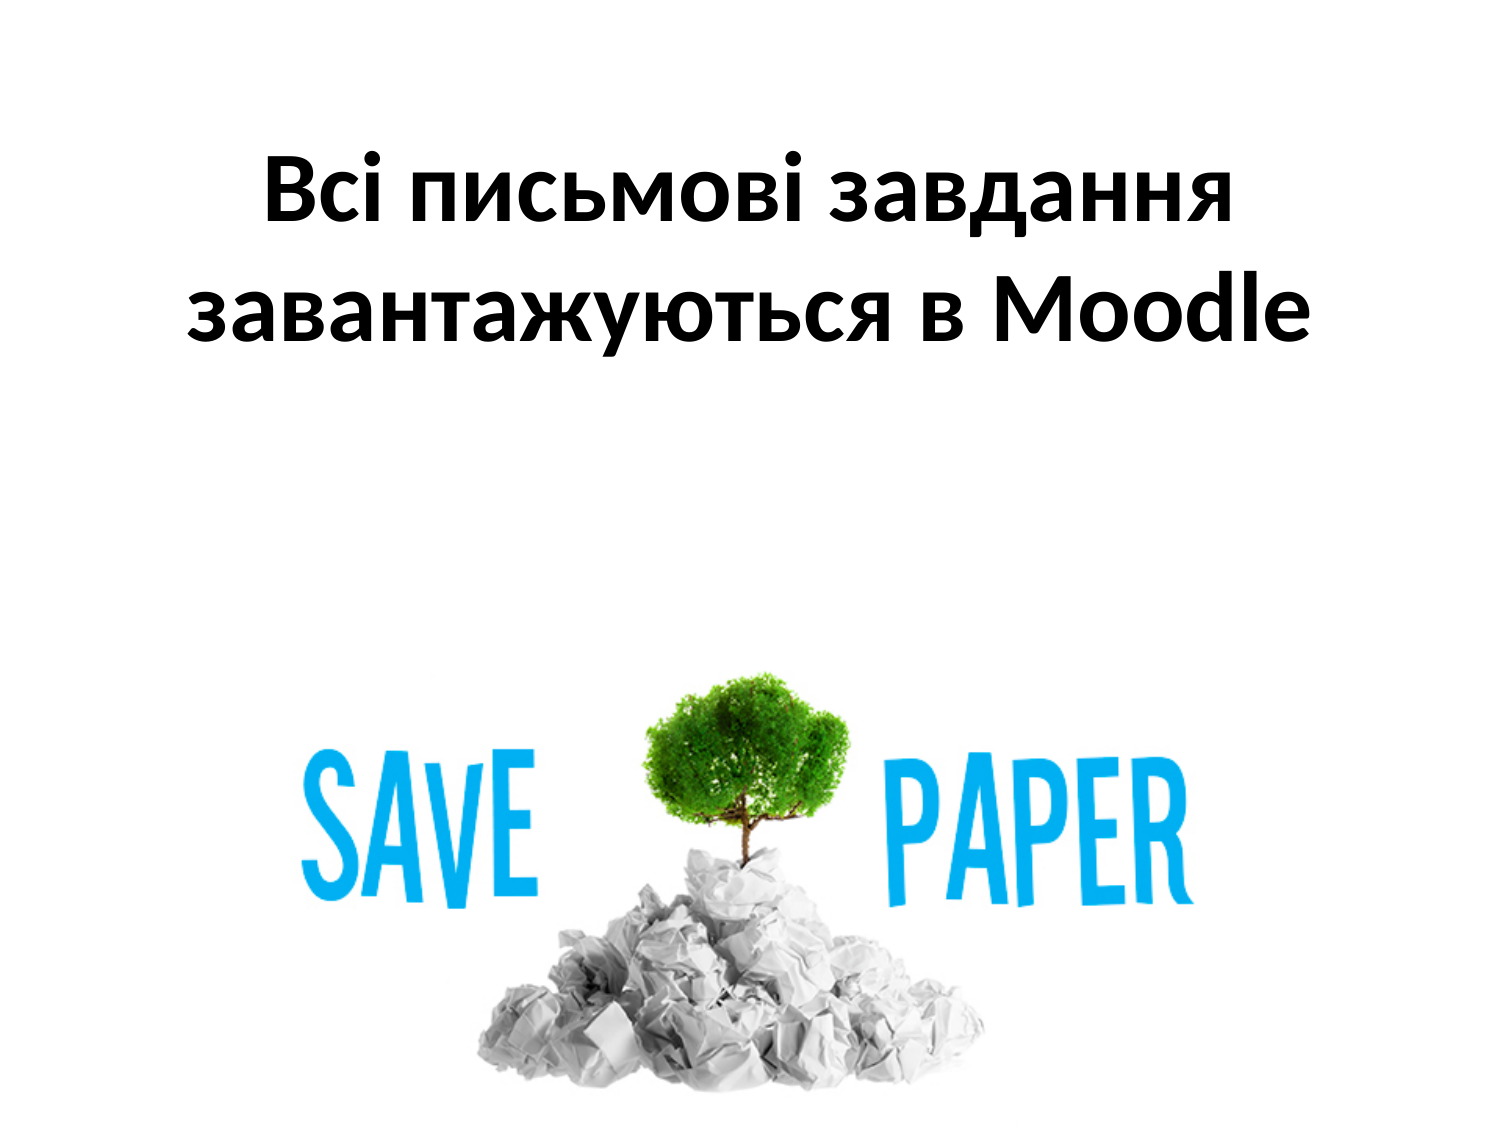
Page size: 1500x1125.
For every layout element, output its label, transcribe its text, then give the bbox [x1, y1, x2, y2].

list Всі письмові завдання завантажуються в Moodle [75, 113, 1425, 610]
picture [194, 571, 1272, 1125]
